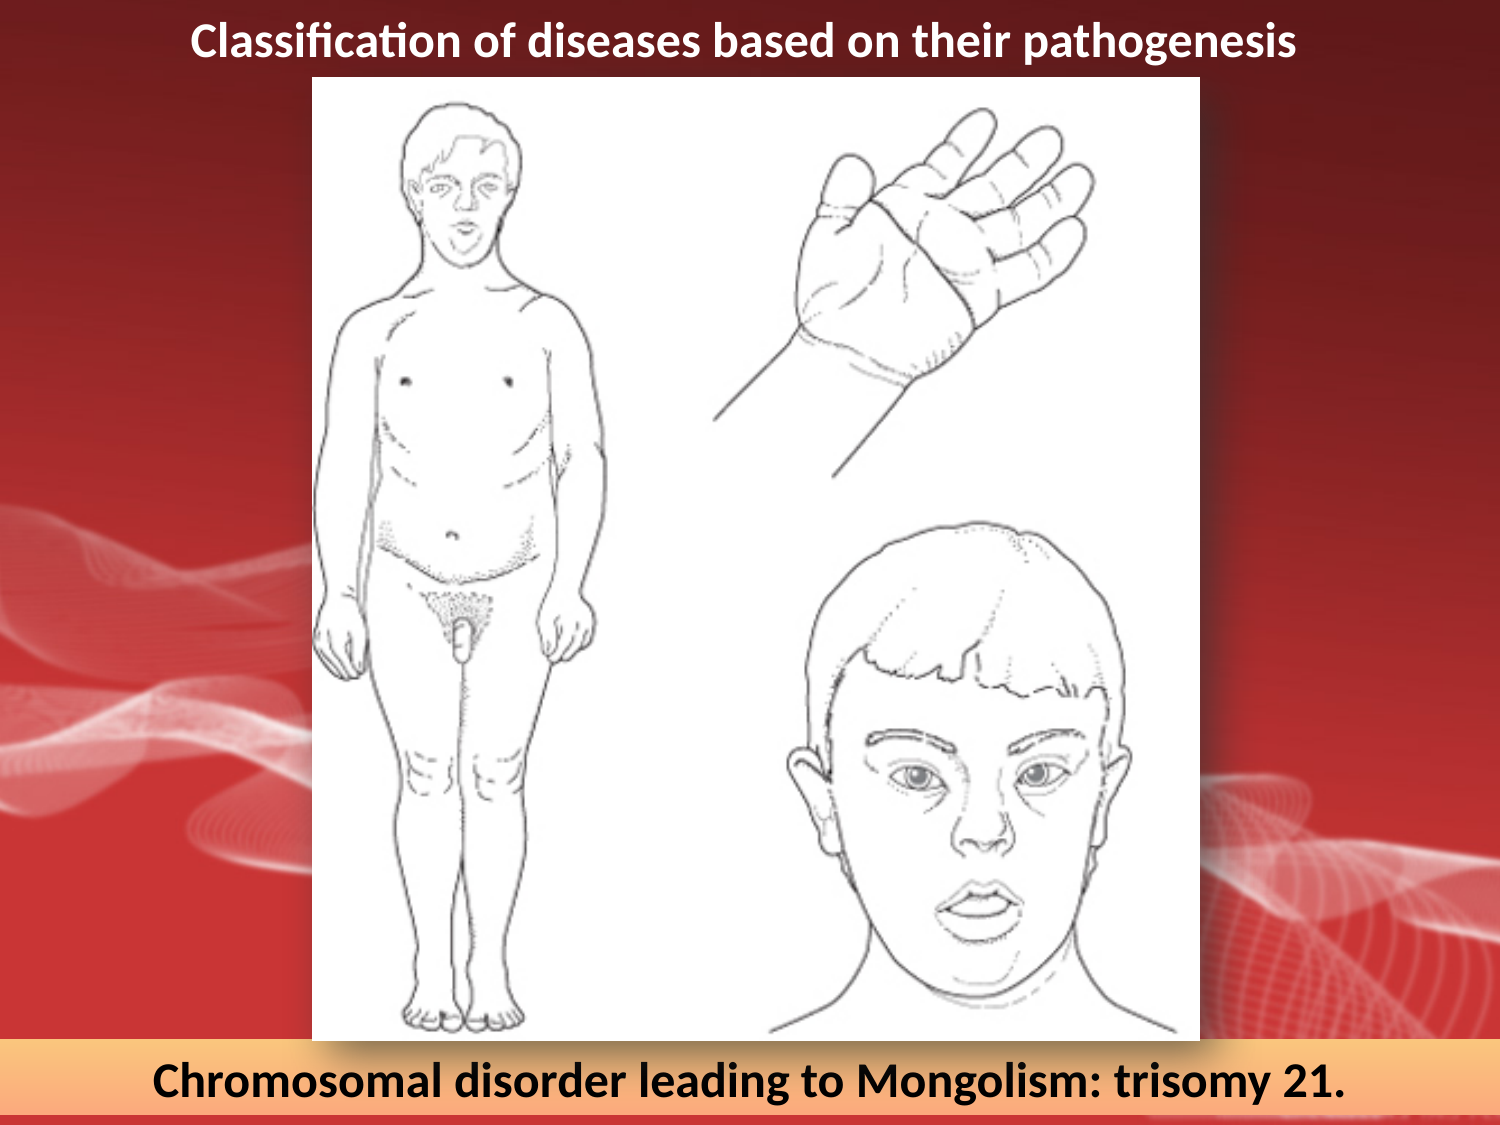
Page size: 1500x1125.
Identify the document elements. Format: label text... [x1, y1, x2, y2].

text_box Classification of diseases based on their pathogenesis [0, 0, 1500, 75]
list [312, 76, 1201, 1041]
picture [0, 75, 1500, 1039]
picture [0, 1115, 1500, 1125]
text_box Chromosomal disorder leading to Mongolism: trisomy 21. [0, 1039, 1500, 1115]
